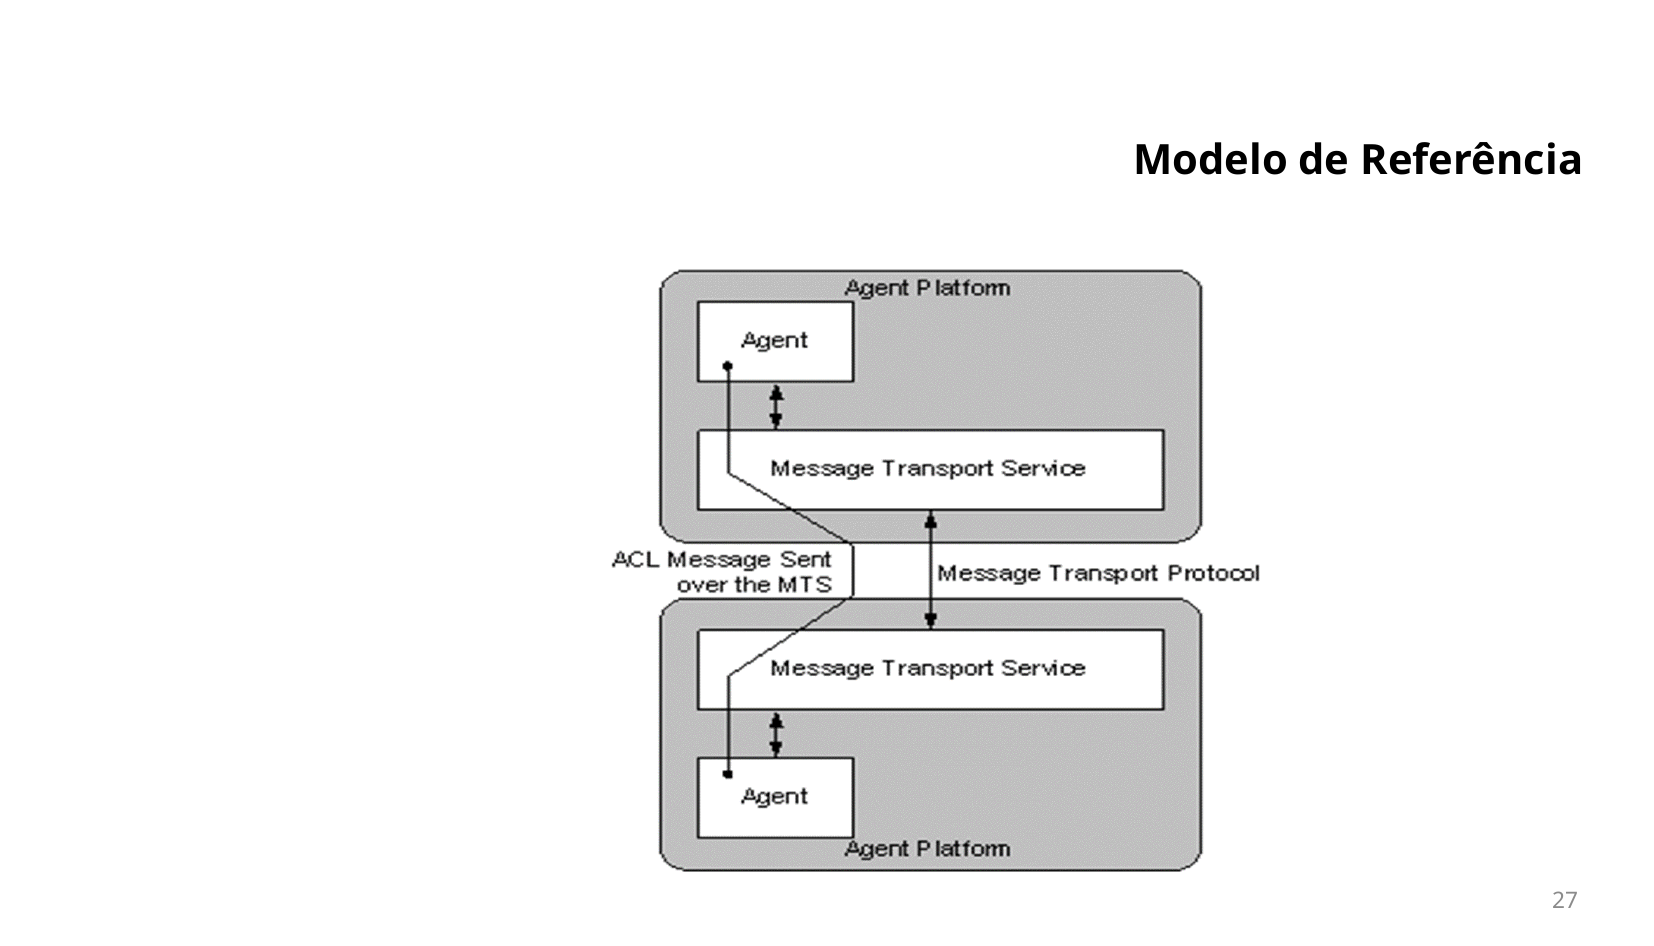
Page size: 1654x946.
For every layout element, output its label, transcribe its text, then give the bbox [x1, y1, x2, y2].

picture [586, 265, 1291, 873]
title Modelo de Referência [236, 132, 1595, 251]
slide_number 27 [1208, 875, 1595, 927]
